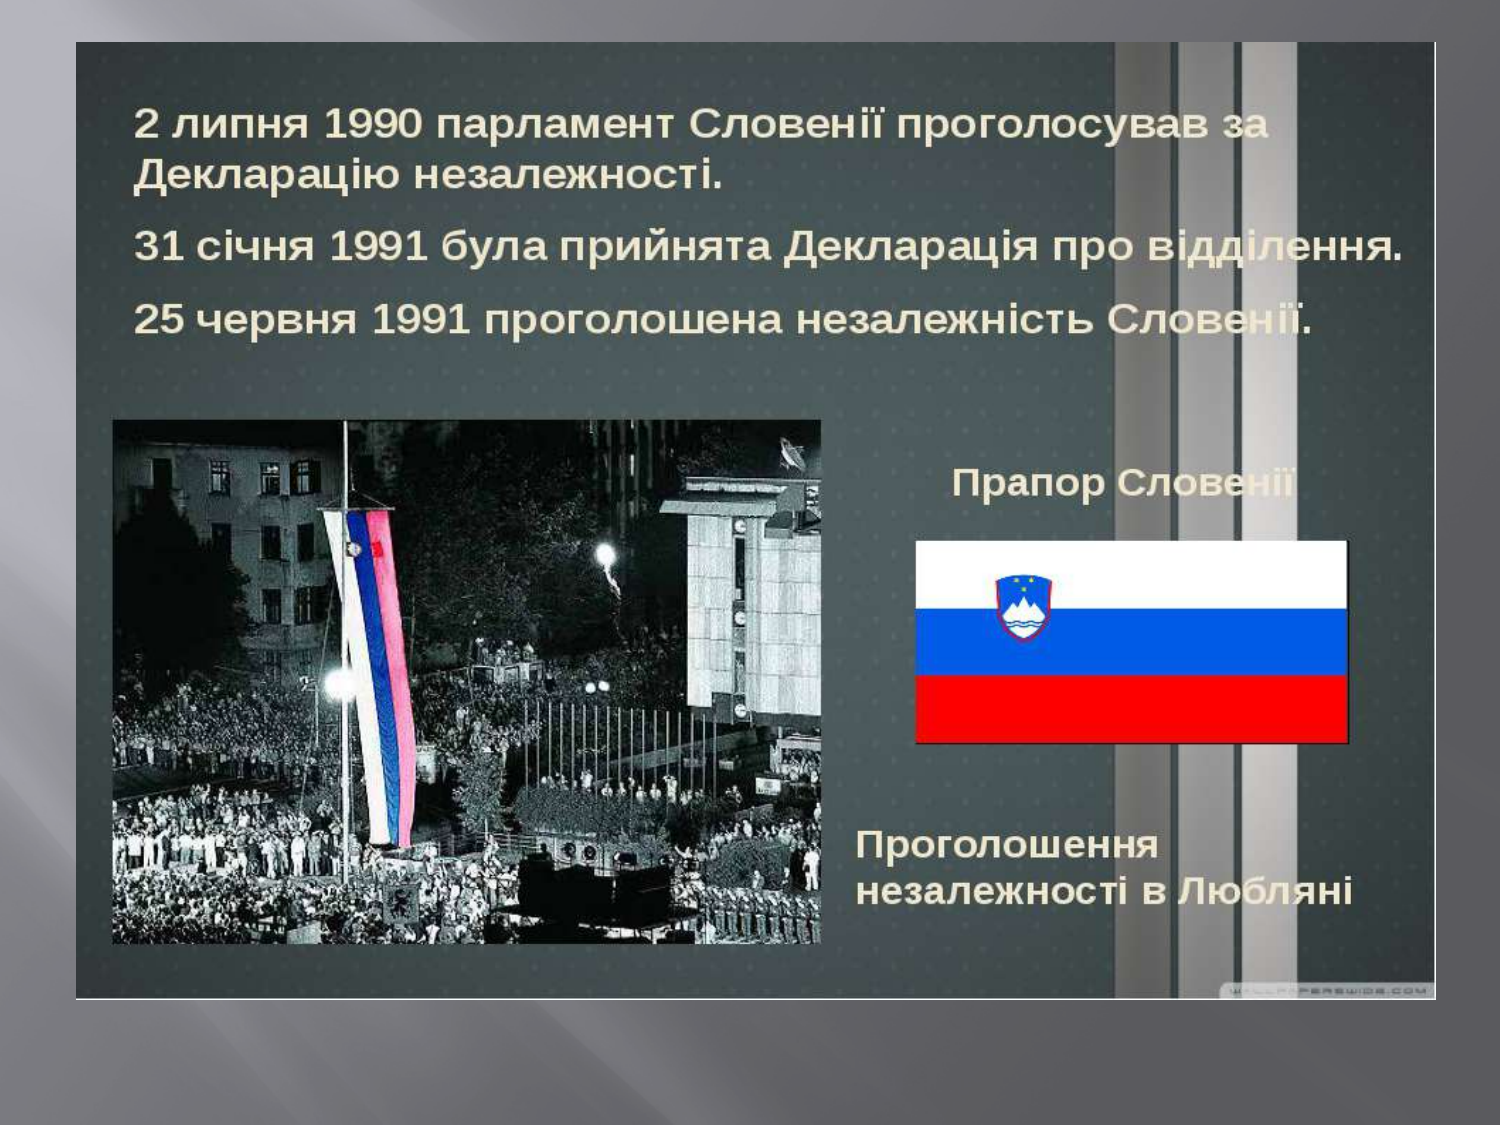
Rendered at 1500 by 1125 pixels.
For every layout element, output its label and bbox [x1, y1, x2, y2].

picture [76, 42, 1436, 1000]
